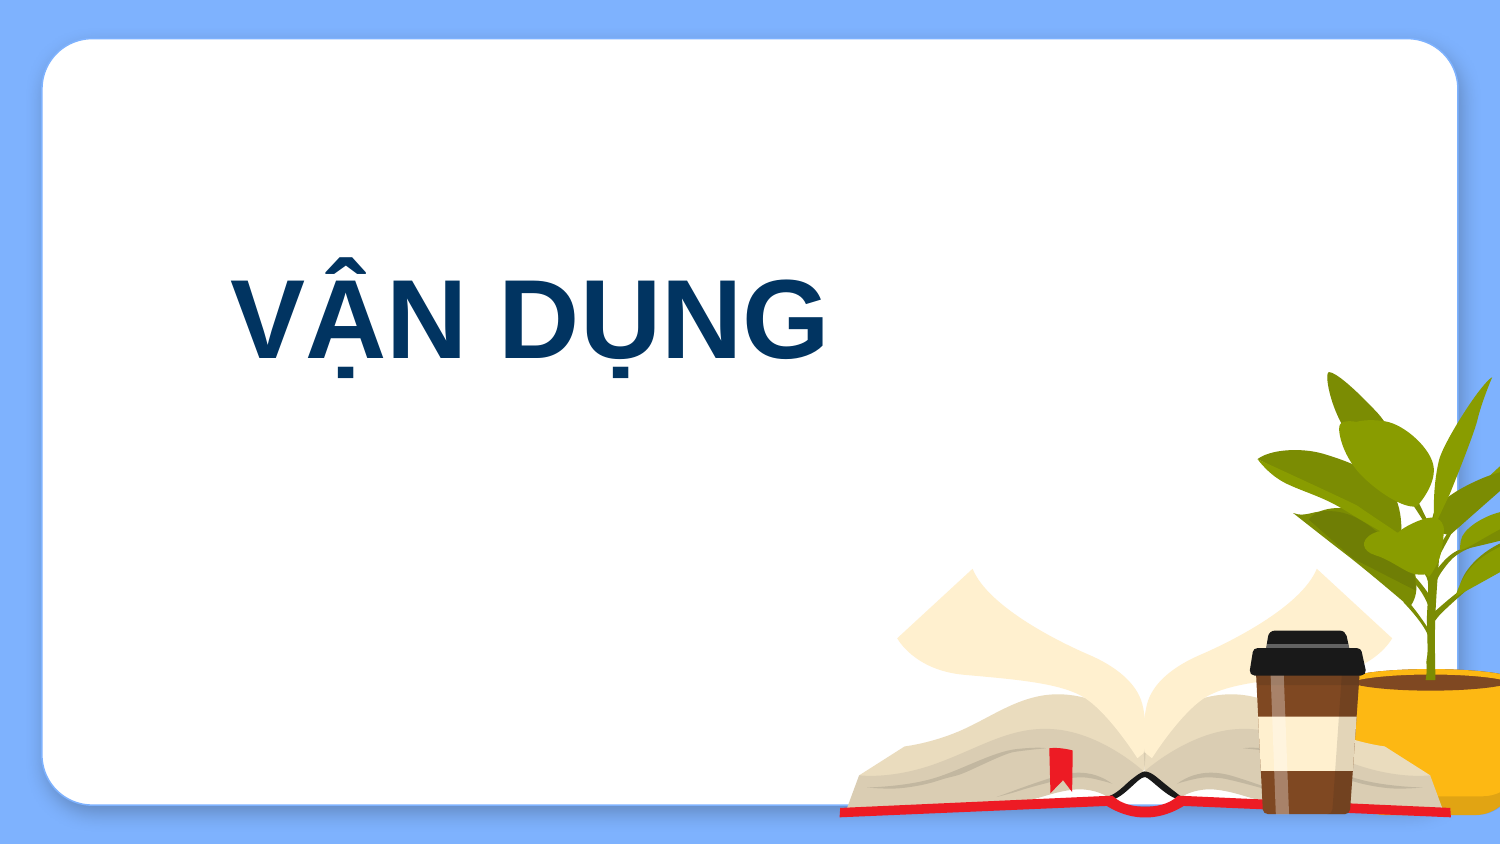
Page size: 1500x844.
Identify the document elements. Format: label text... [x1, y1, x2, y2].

title VẬN DỤNG [104, 84, 957, 396]
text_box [839, 371, 1500, 818]
